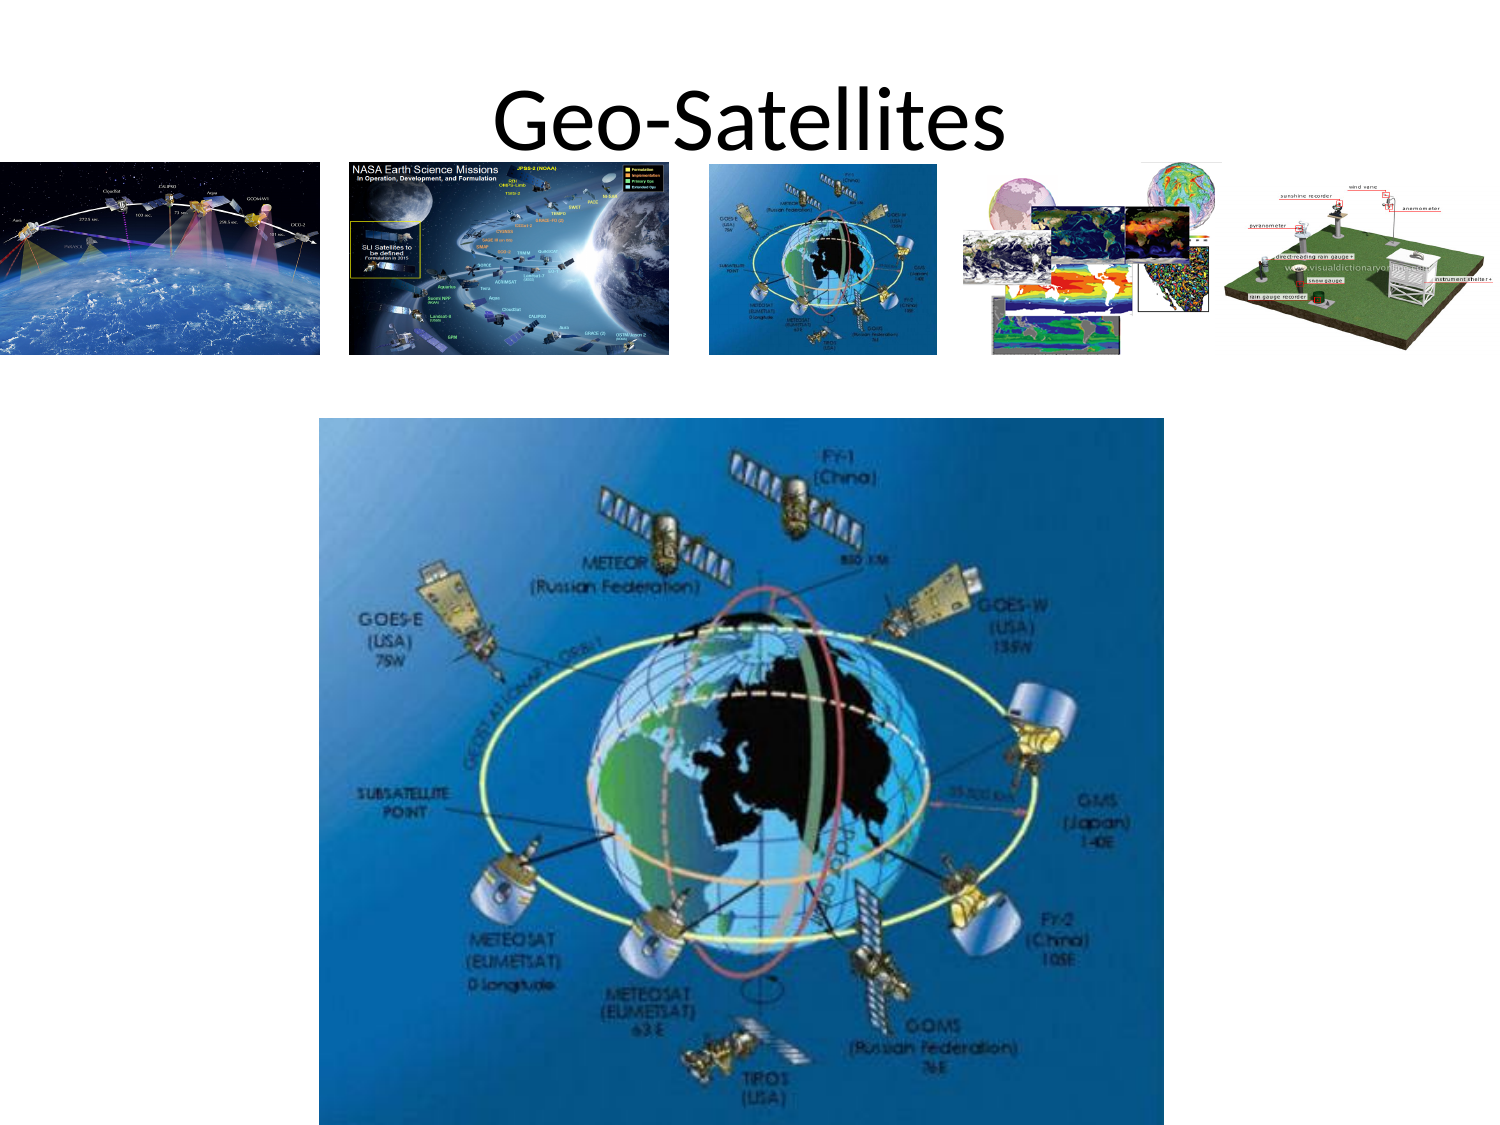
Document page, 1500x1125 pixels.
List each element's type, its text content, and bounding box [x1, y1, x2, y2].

title Geo-Satellites [75, 45, 1425, 161]
picture [319, 418, 1165, 1125]
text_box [0, 162, 1500, 356]
